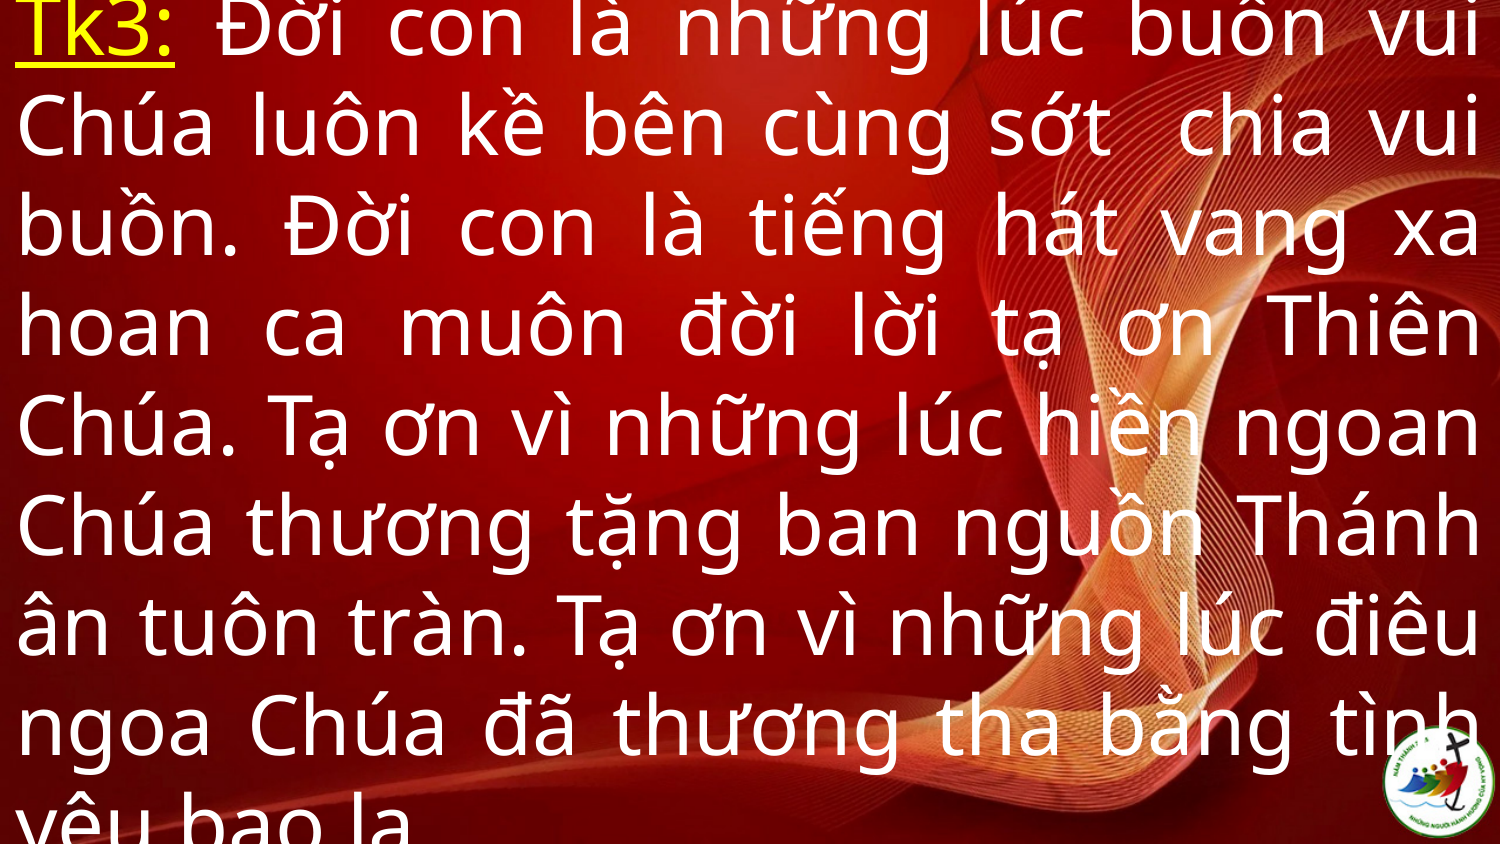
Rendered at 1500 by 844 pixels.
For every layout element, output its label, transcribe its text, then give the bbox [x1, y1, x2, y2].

title Tk3: Đời con là những lúc buồn vui Chúa luôn kề bên cùng sớt chia vui buồn. Đời con là tiếng hát vang xa hoan ca muôn đời lời tạ ơn Thiên Chúa. Tạ ơn vì những lúc hiền ngoan Chúa thương tặng ban nguồn Thánh ân tuôn tràn. Tạ ơn vì những lúc điêu ngoa Chúa đã thương tha bằng tình yêu bao la. [0, 0, 1500, 844]
